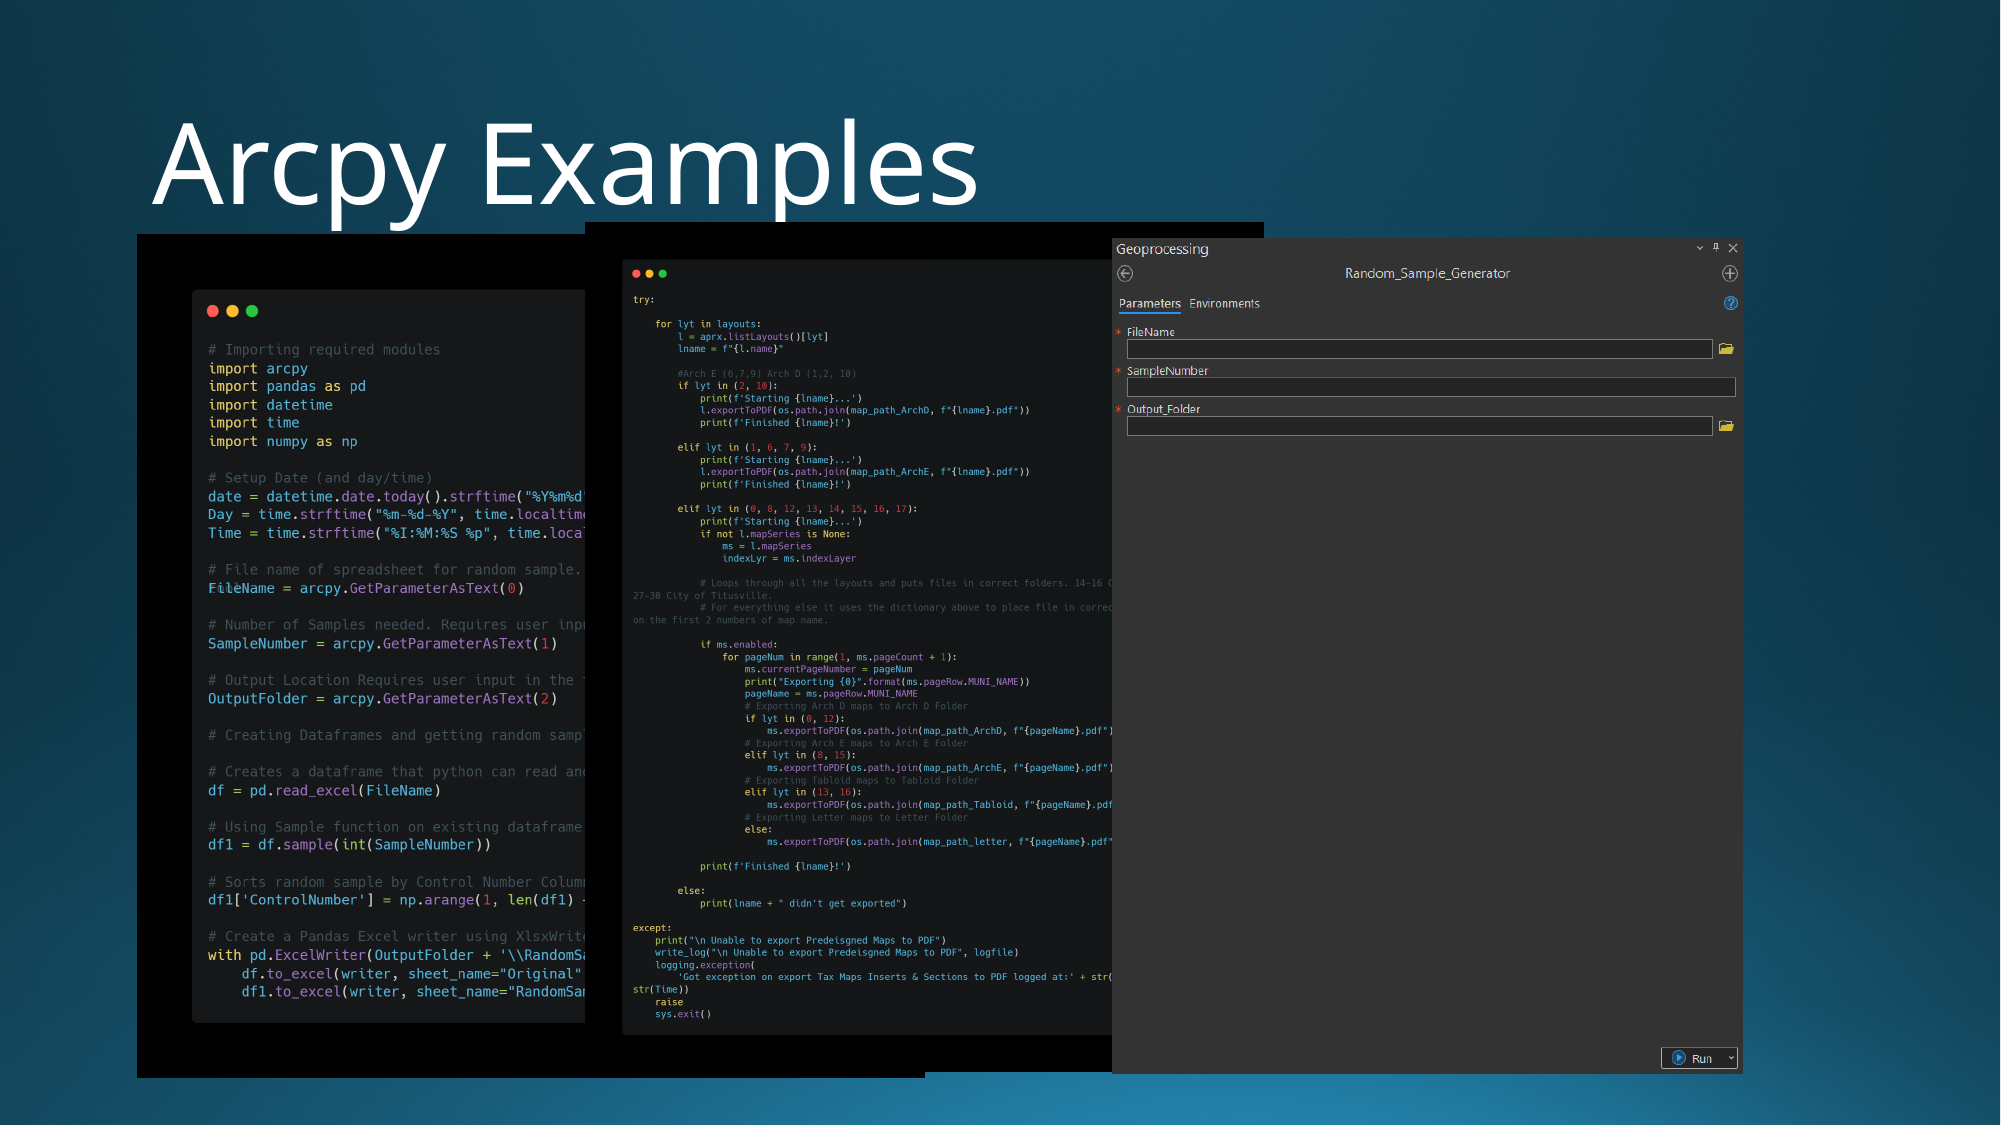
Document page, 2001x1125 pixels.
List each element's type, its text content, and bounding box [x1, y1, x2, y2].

picture [0, 0, 2001, 1125]
title Arcpy Examples [137, 59, 1863, 278]
